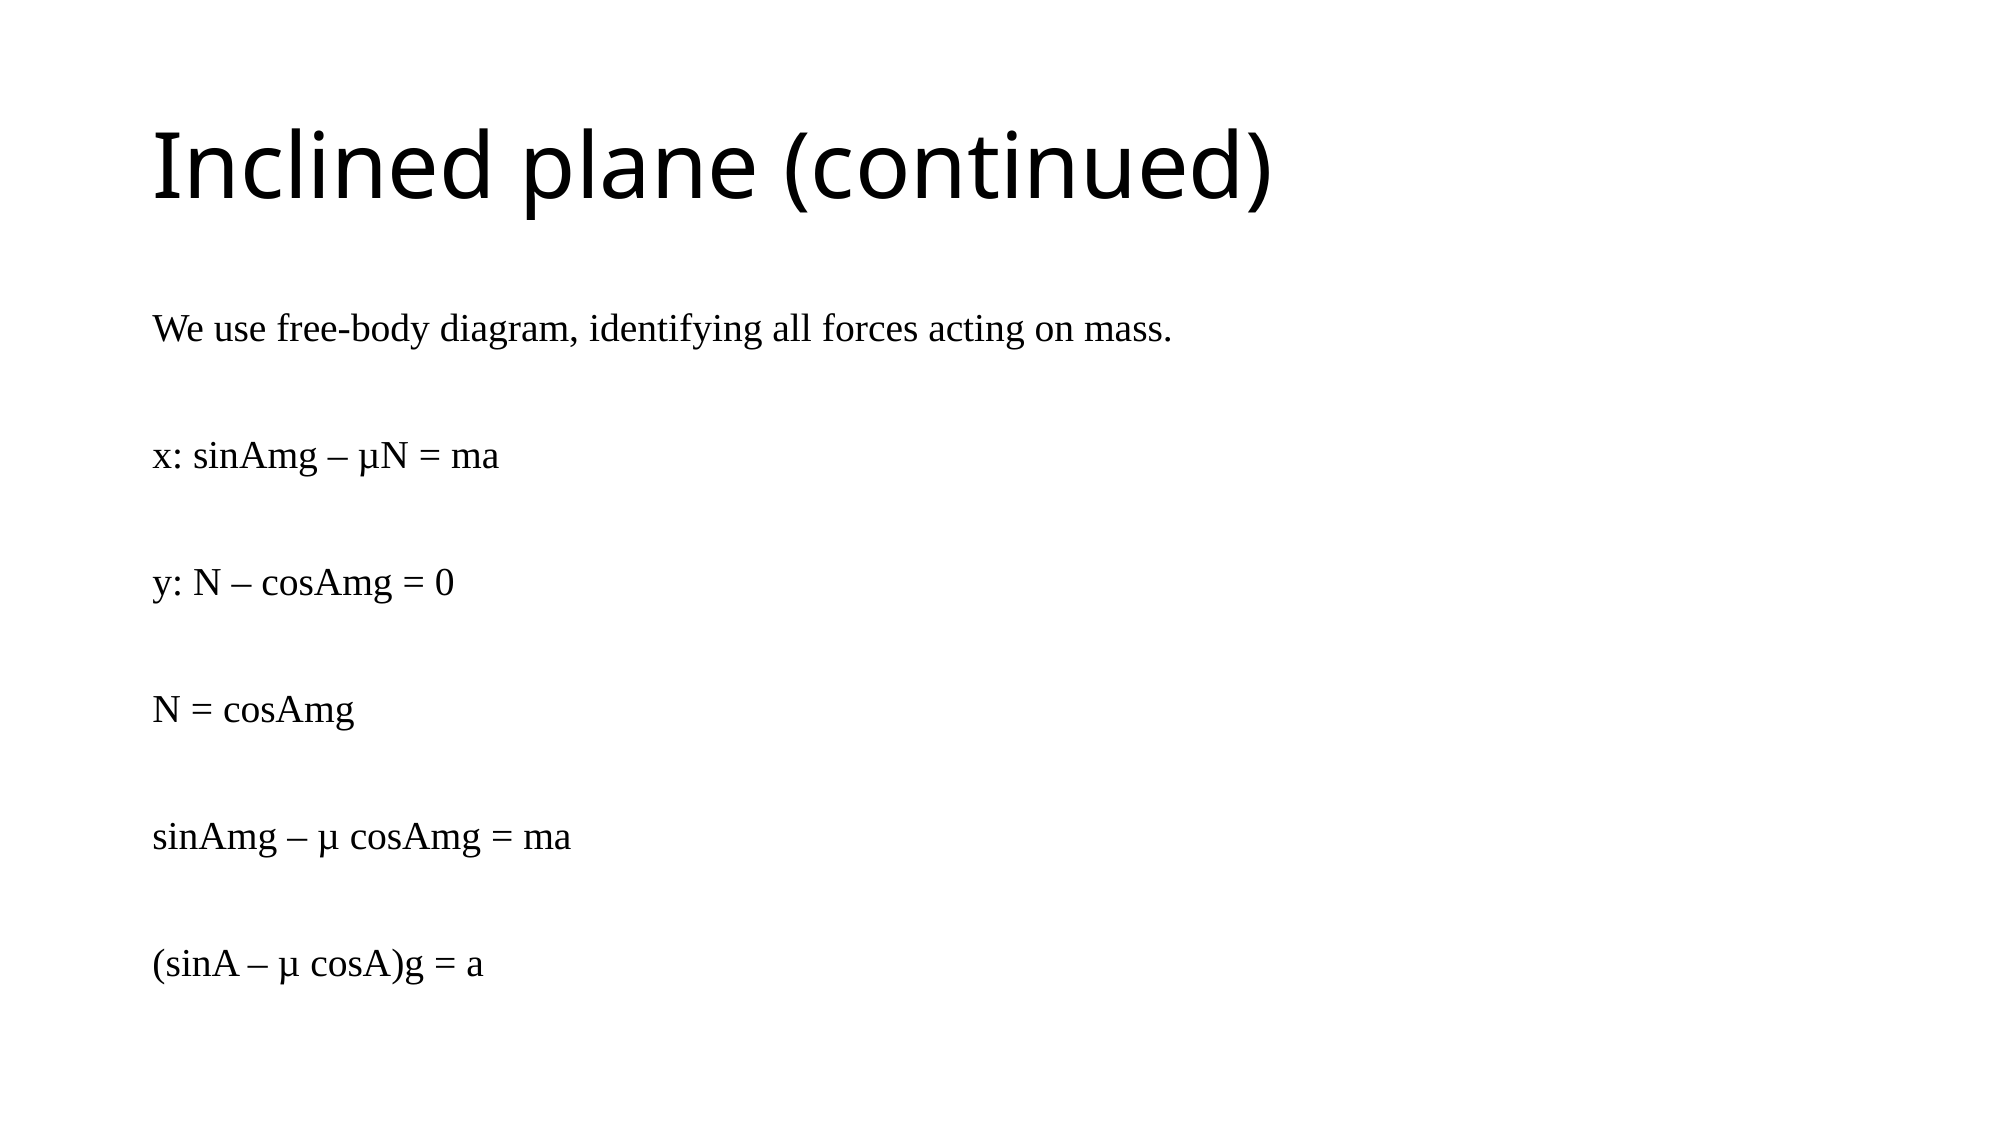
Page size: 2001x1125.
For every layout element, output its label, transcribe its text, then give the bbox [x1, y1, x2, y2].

title Inclined plane (continued) [137, 59, 1863, 278]
list We use free-body diagram, identifying all forces acting on mass. x: sinAmg – µN = ma y: N – cosAmg = 0 N = cosAmg sinAmg – µ cosAmg = ma (sinA – µ cosA)g = a [137, 299, 1863, 1014]
